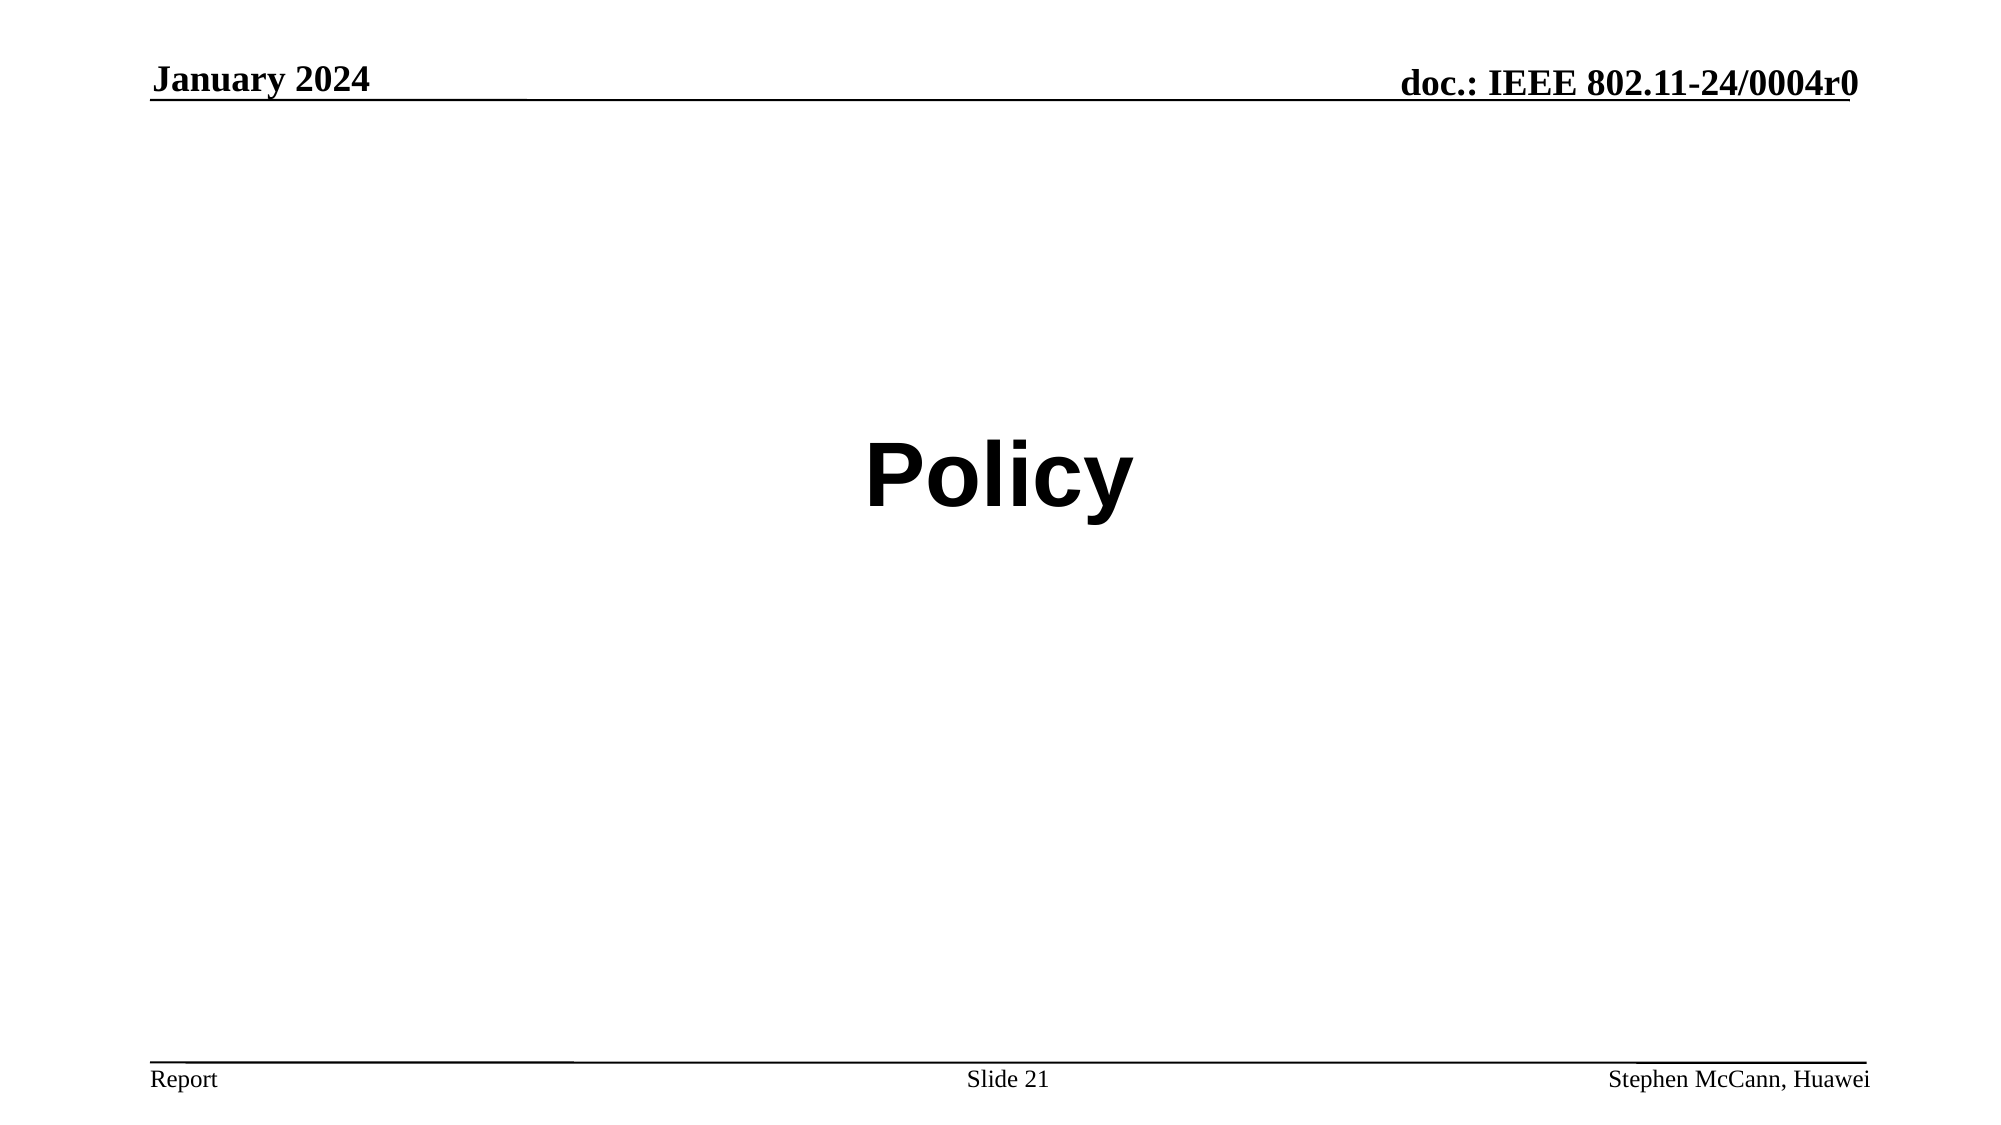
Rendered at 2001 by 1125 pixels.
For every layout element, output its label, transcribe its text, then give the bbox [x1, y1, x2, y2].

slide_number Slide 21 [950, 1061, 1067, 1123]
footer Stephen McCann, Huawei [1306, 1061, 1872, 1101]
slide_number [152, 54, 563, 100]
title Policy [149, 349, 1851, 591]
